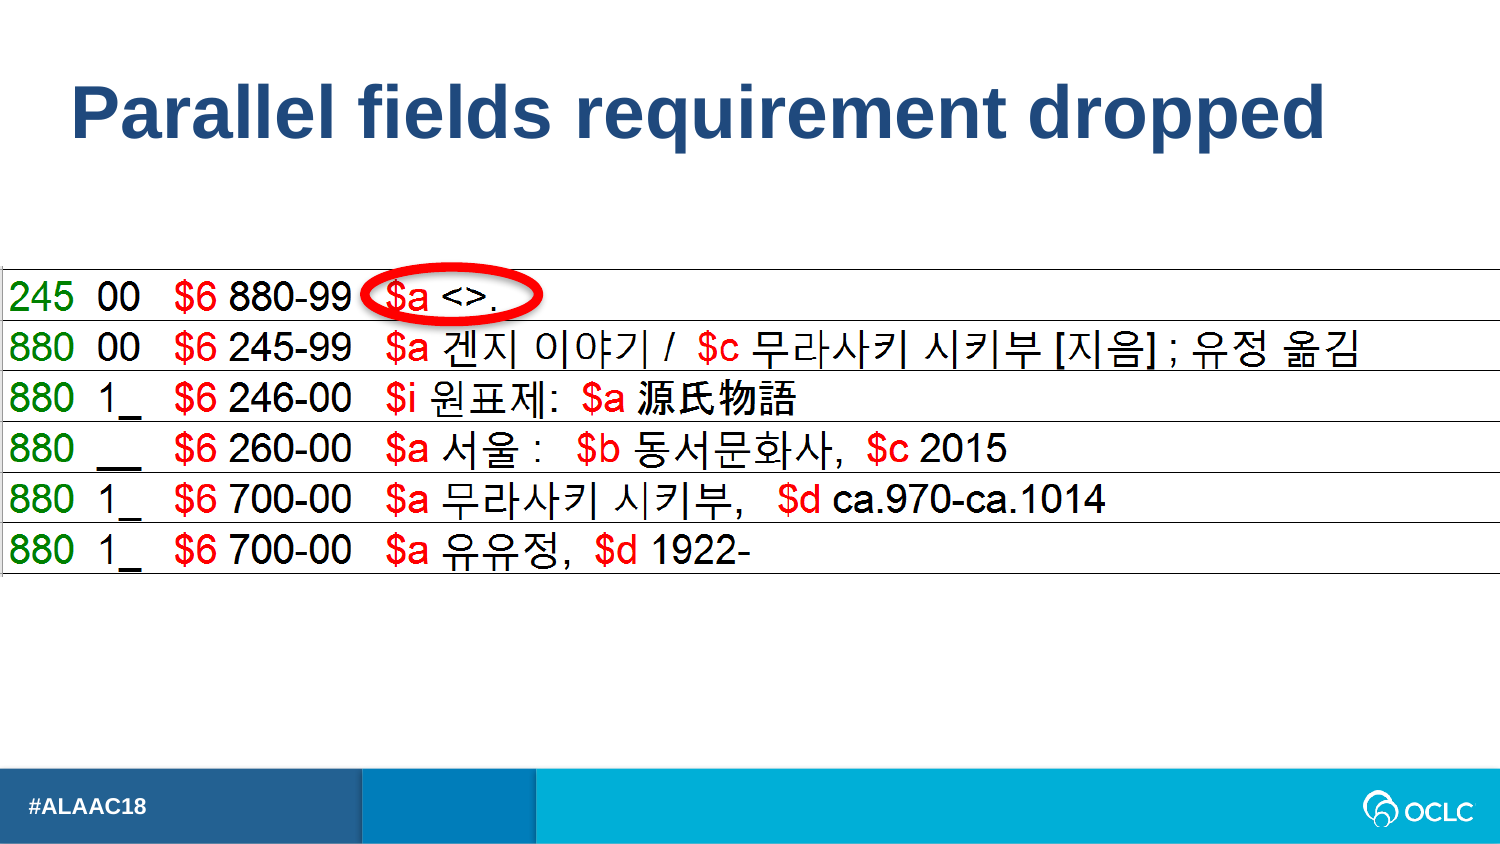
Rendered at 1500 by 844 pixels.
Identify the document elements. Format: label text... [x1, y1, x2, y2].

list Parallel fields requirement dropped [55, 56, 1441, 169]
picture [0, 266, 1500, 577]
